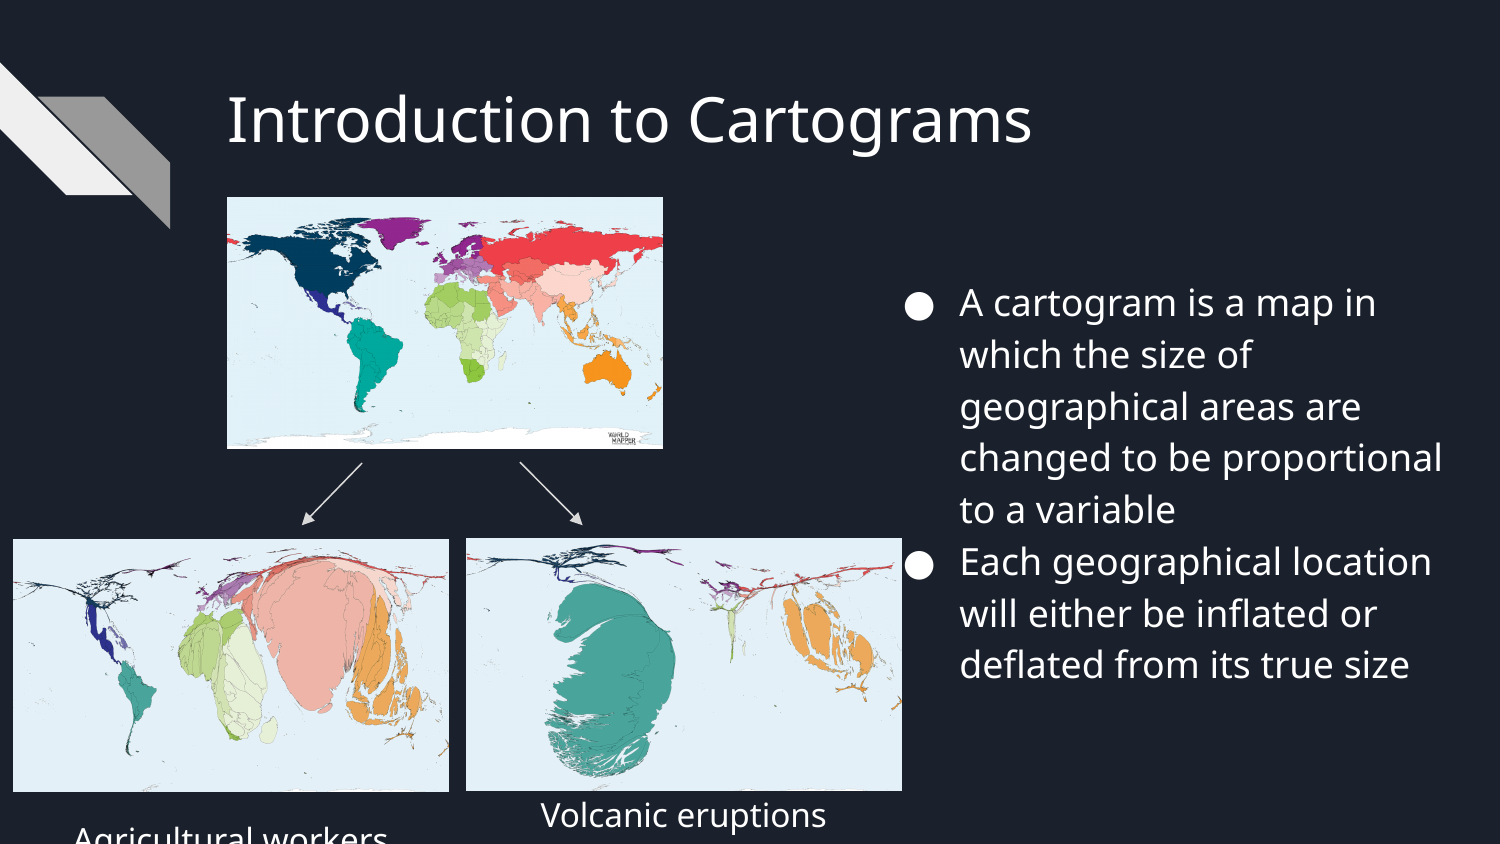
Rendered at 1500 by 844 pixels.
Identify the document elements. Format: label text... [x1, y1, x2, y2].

picture [466, 538, 902, 791]
title Introduction to Cartograms [212, 64, 1368, 215]
picture [227, 196, 663, 450]
picture [13, 539, 449, 792]
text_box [519, 461, 583, 526]
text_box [301, 462, 363, 526]
list A cartogram is a map in which the size of geographical areas are changed to be proportional to a variable Each geographical location will either be inflated or deflated from its true size [869, 257, 1486, 693]
list Agricultural workers [6, 805, 456, 844]
list Volcanic eruptions damages [459, 803, 909, 844]
